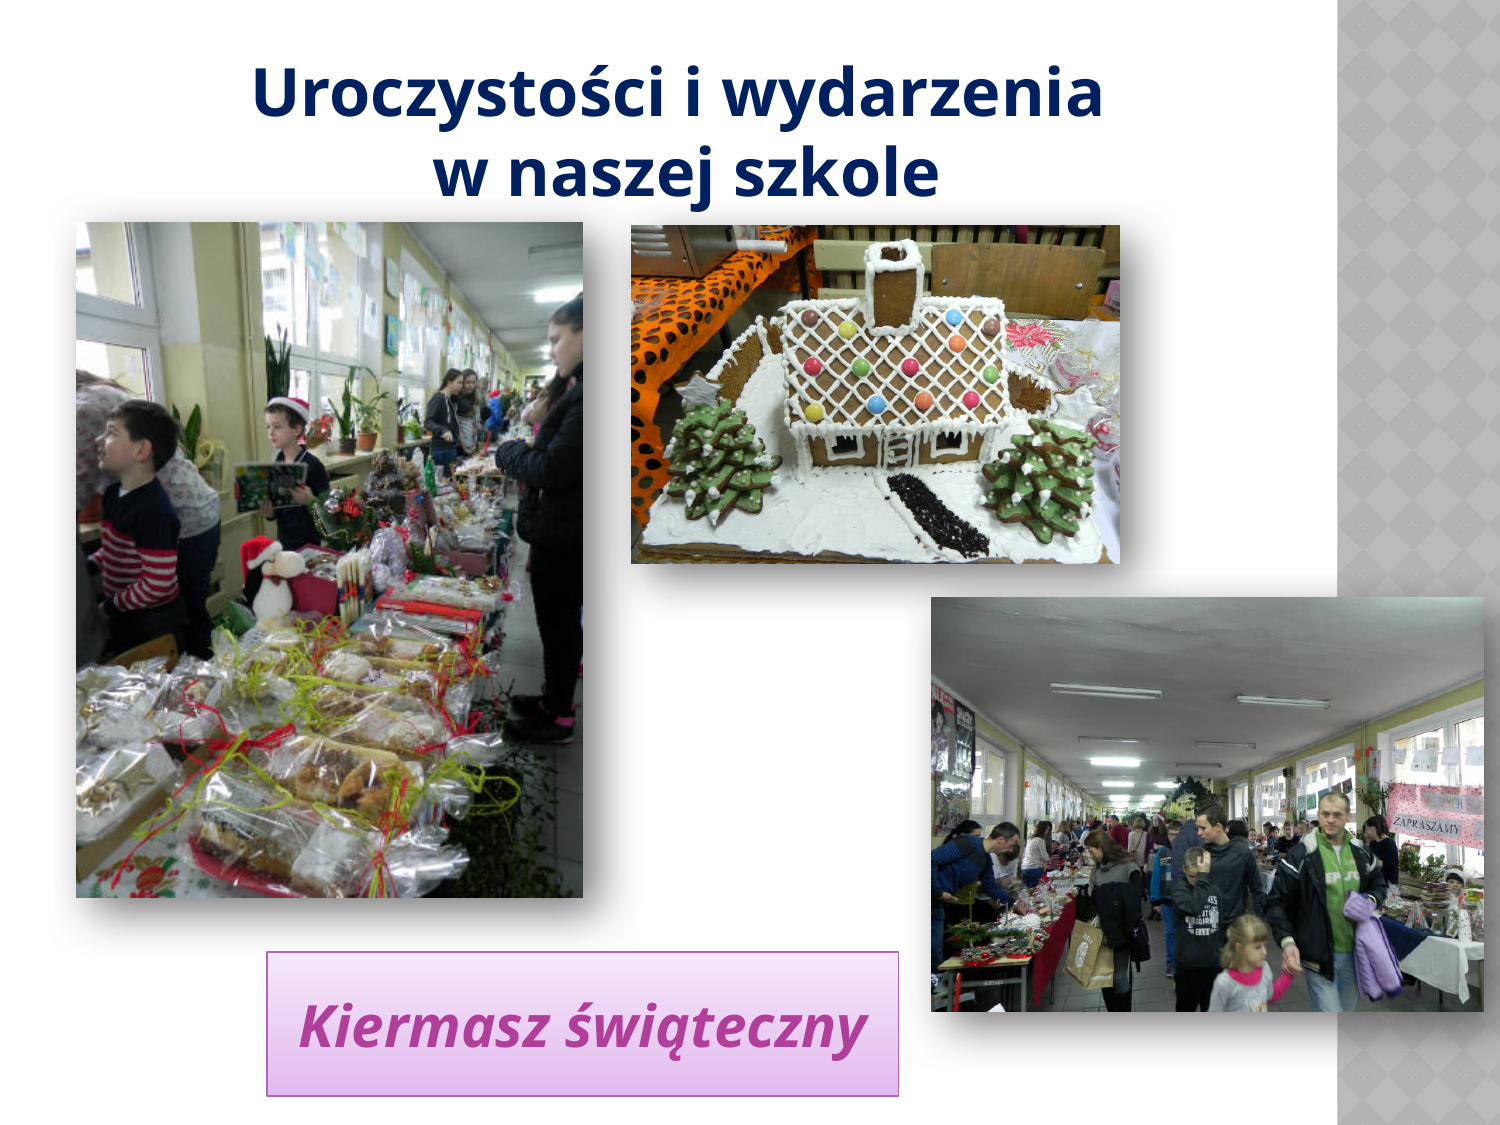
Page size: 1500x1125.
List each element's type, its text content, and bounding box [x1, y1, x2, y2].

list Kiermasz świąteczny [266, 951, 899, 1097]
text_box Uroczystości i wydarzenia w naszej szkole [235, 42, 1139, 218]
picture [76, 221, 584, 898]
picture [631, 225, 1120, 564]
picture [931, 597, 1484, 1012]
